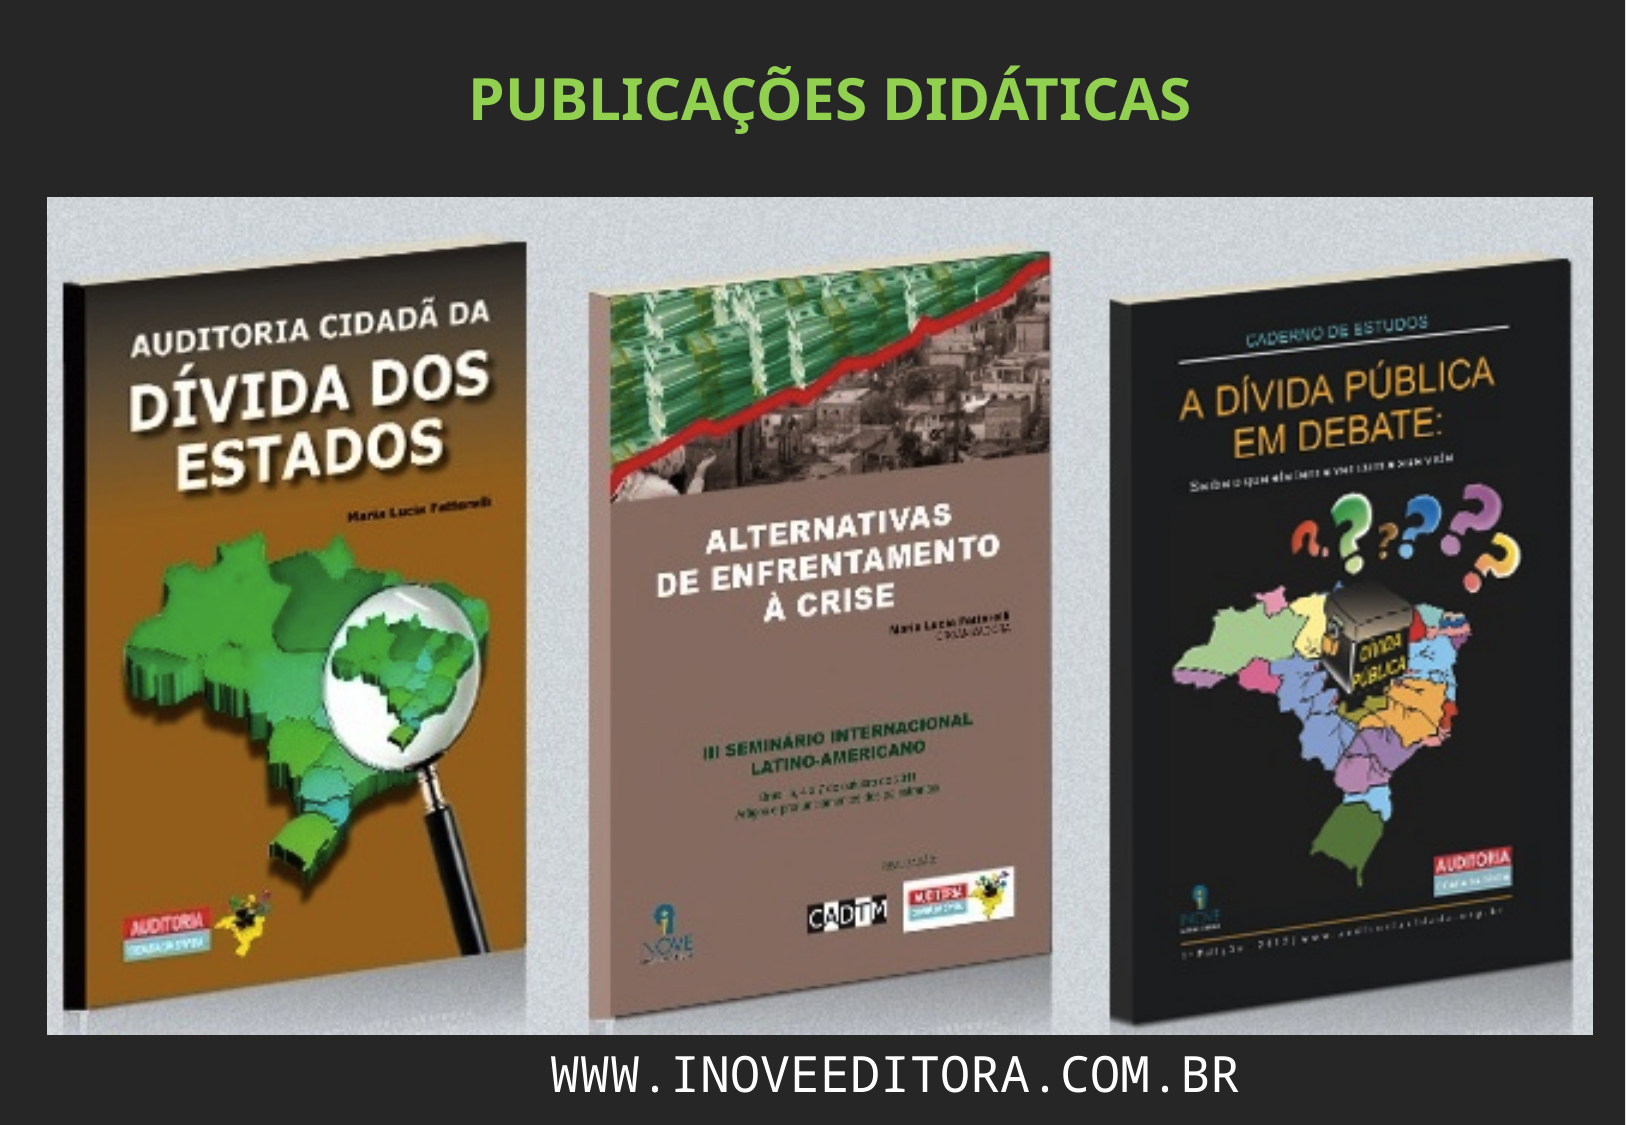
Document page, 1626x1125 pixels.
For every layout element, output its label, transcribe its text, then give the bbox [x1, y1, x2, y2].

text_box PUBLICAÇÕES DIDÁTICAS [103, 54, 1557, 140]
picture [47, 197, 1593, 1036]
text_box WWW.INOVEEDITORA.COM.BR [245, 1043, 1545, 1110]
